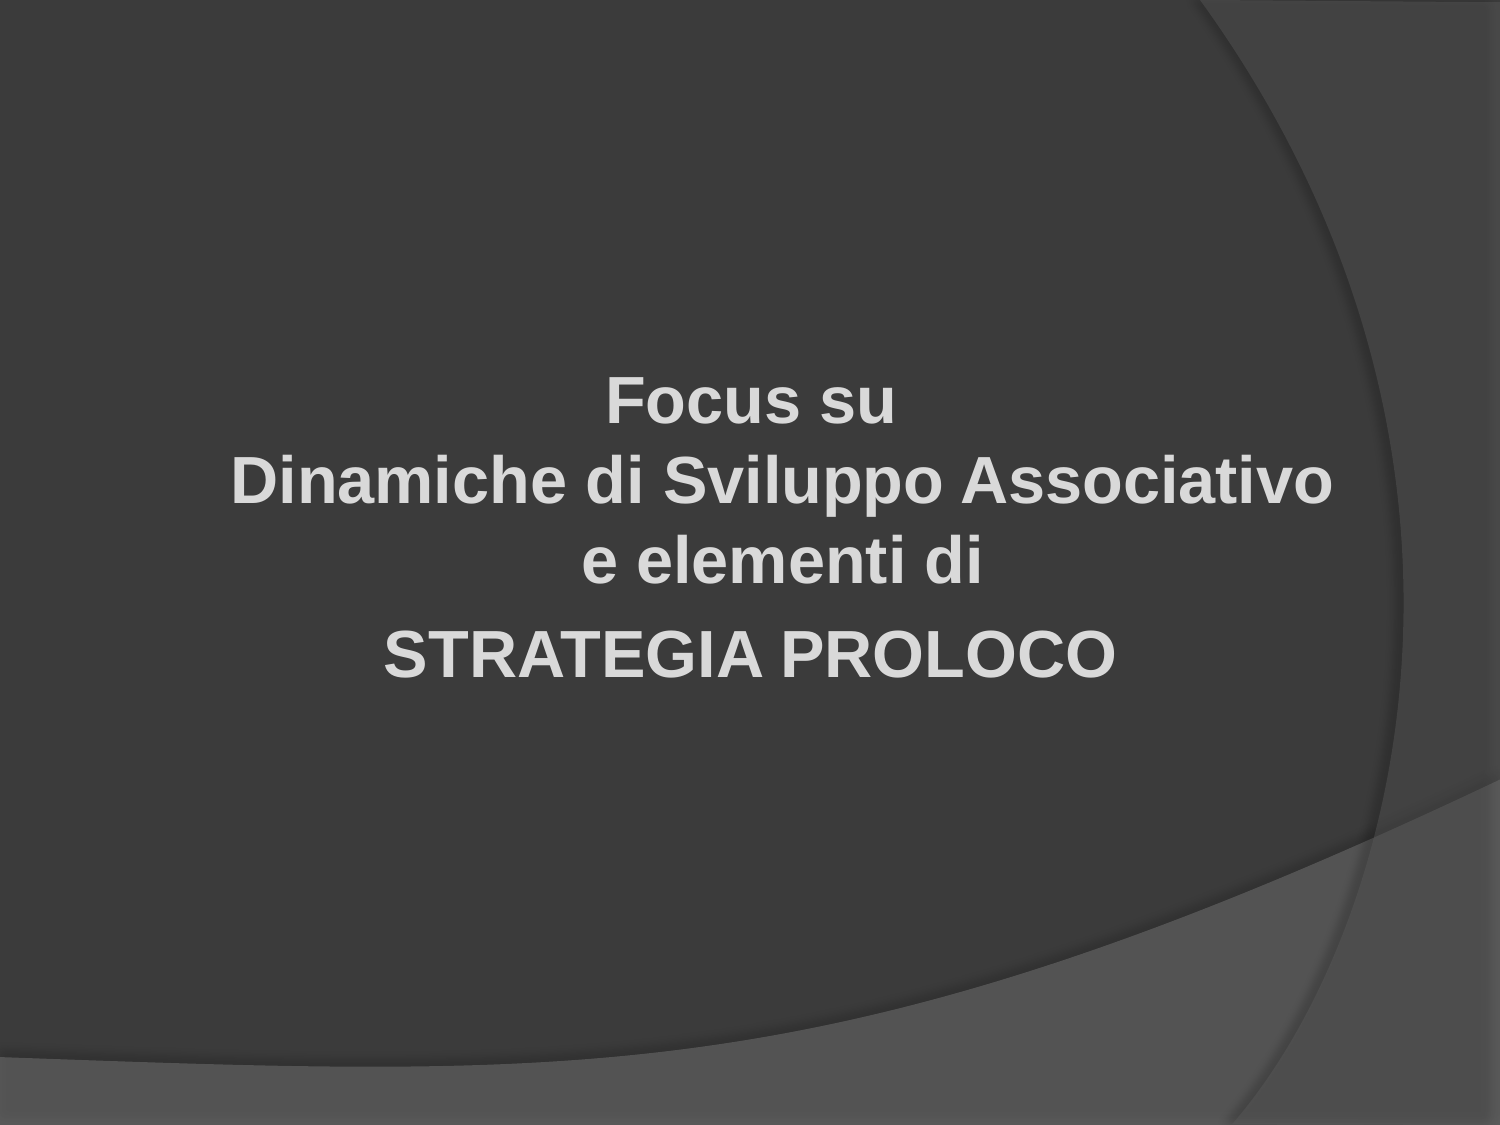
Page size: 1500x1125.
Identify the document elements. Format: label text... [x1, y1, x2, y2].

list Focus su Dinamiche di Sviluppo Associativo e elementi di STRATEGIA PROLOCO [135, 349, 1361, 717]
